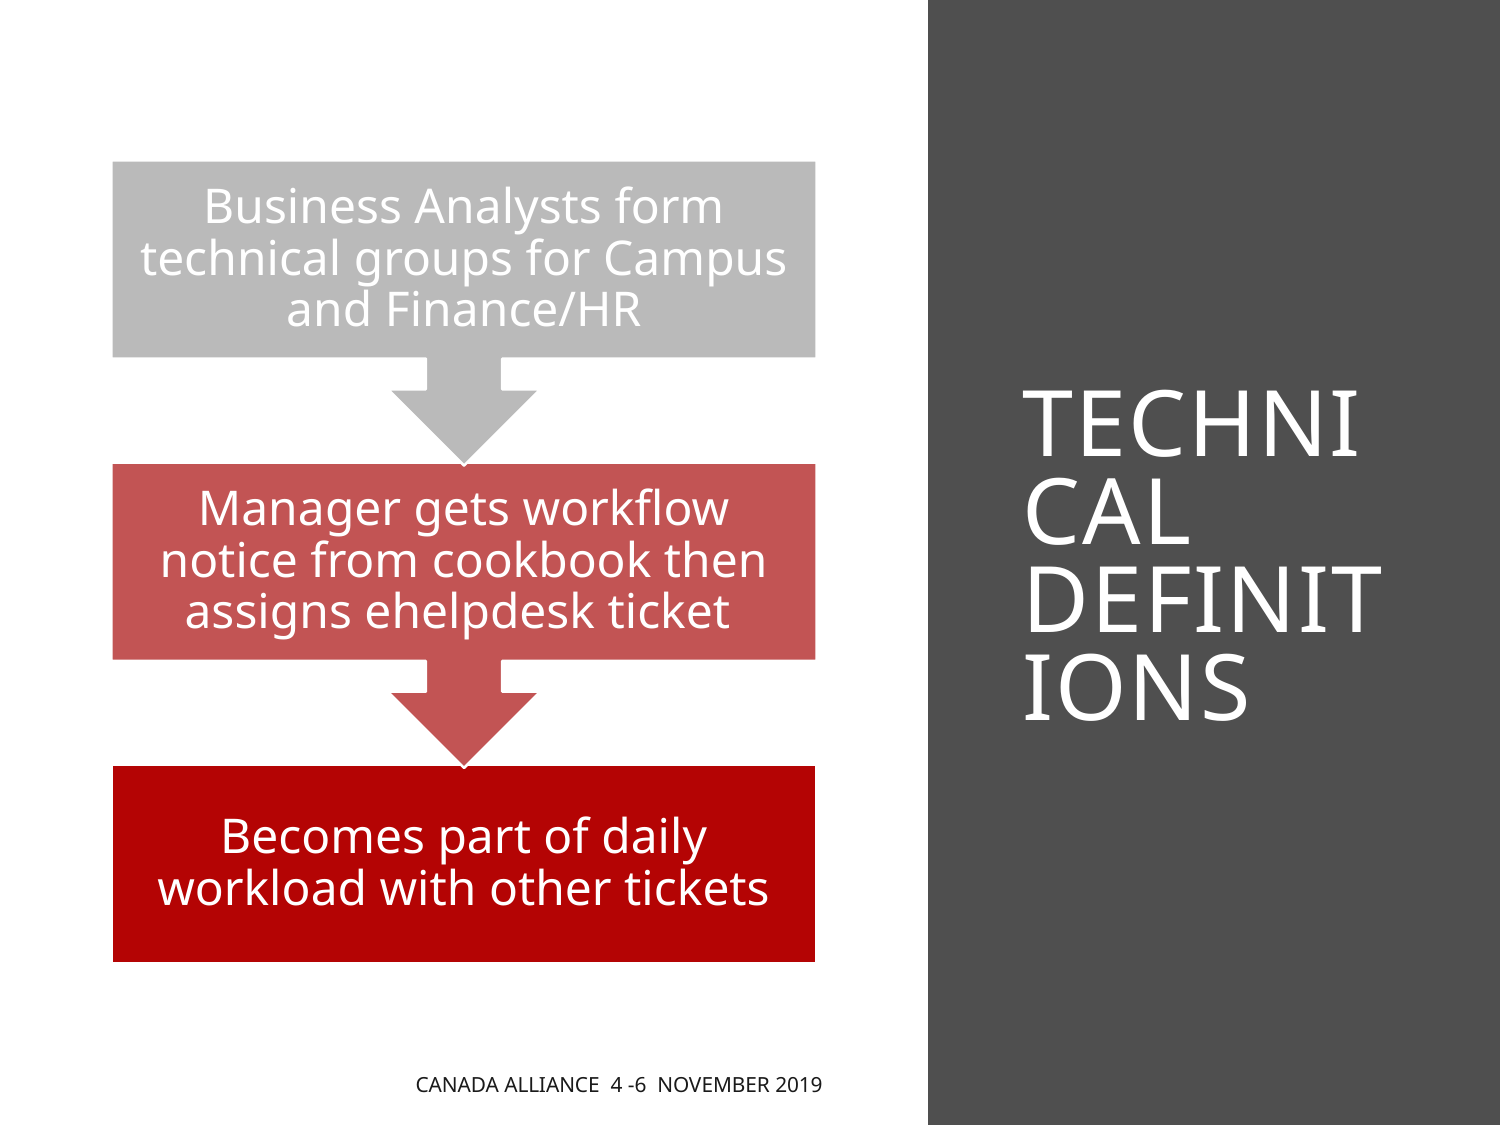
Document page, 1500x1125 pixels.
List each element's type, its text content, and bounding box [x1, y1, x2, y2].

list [110, 159, 817, 964]
title Technical definitions [1007, 105, 1428, 1020]
footer Canada Alliance 4 -6 November 2019 [111, 1061, 838, 1107]
text_box [927, 0, 1500, 1125]
text_box [0, 0, 927, 1125]
